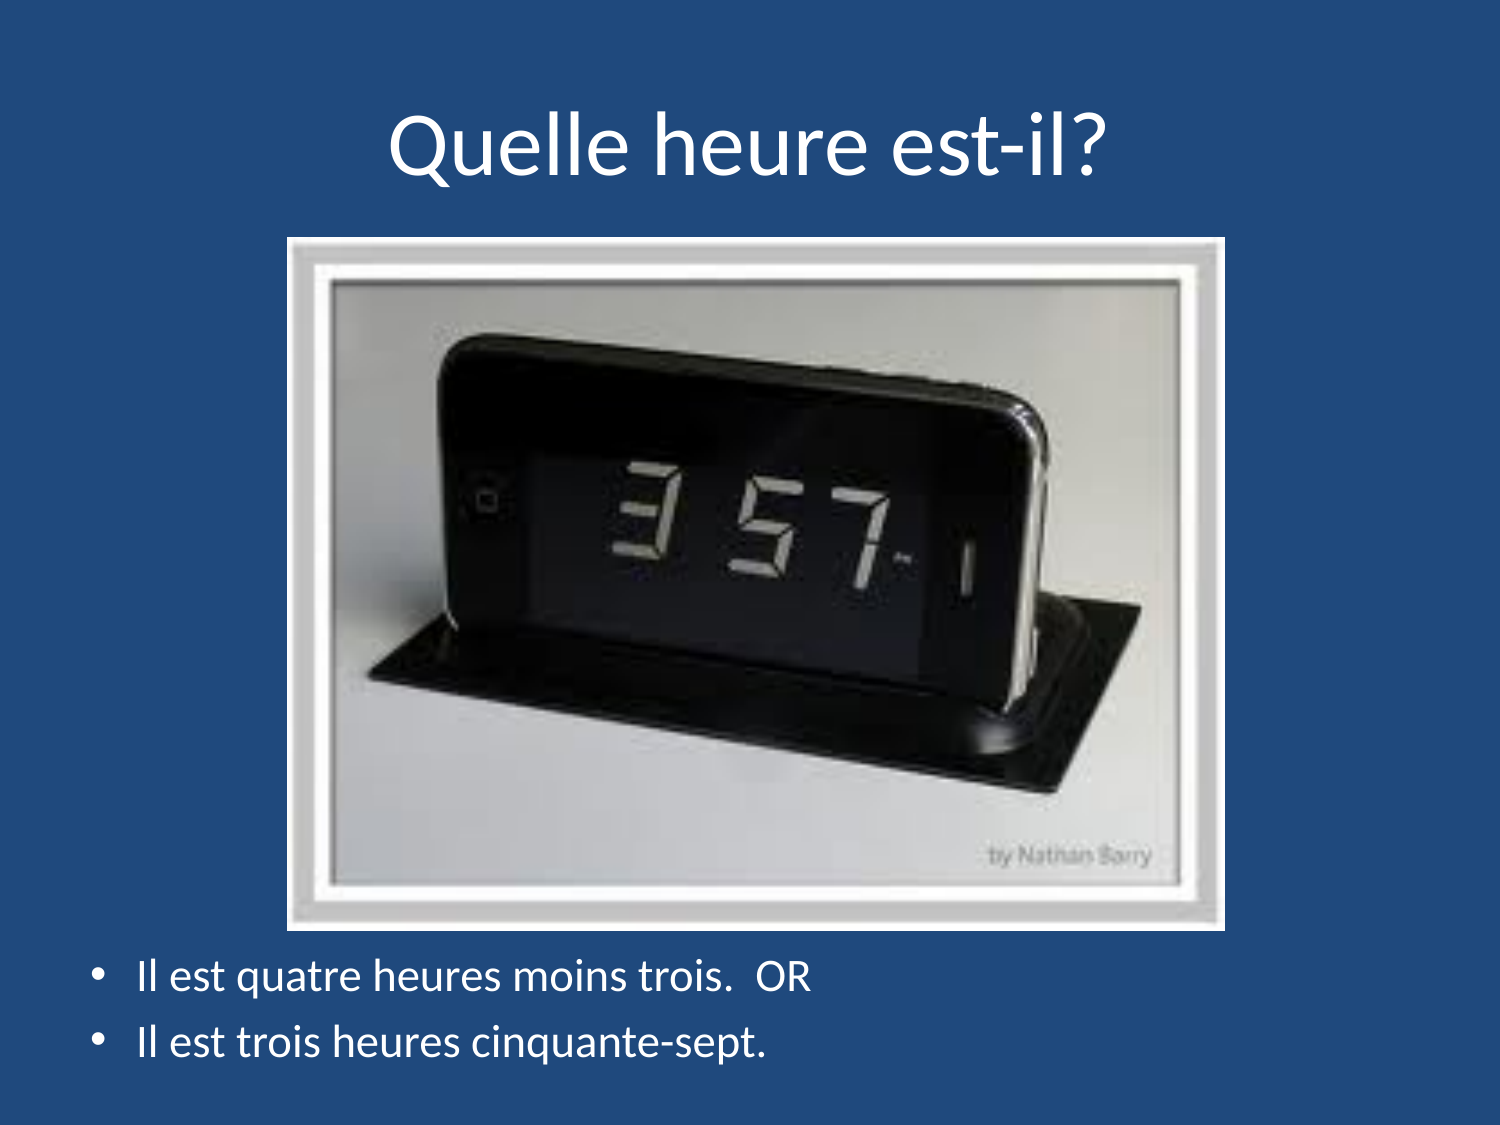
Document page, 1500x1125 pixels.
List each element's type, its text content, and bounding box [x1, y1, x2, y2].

list Il est quatre heures moins trois. OR Il est trois heures cinquante-sept. [75, 937, 1425, 1075]
title Quelle heure est-il? [75, 45, 1425, 233]
picture [287, 237, 1226, 931]
